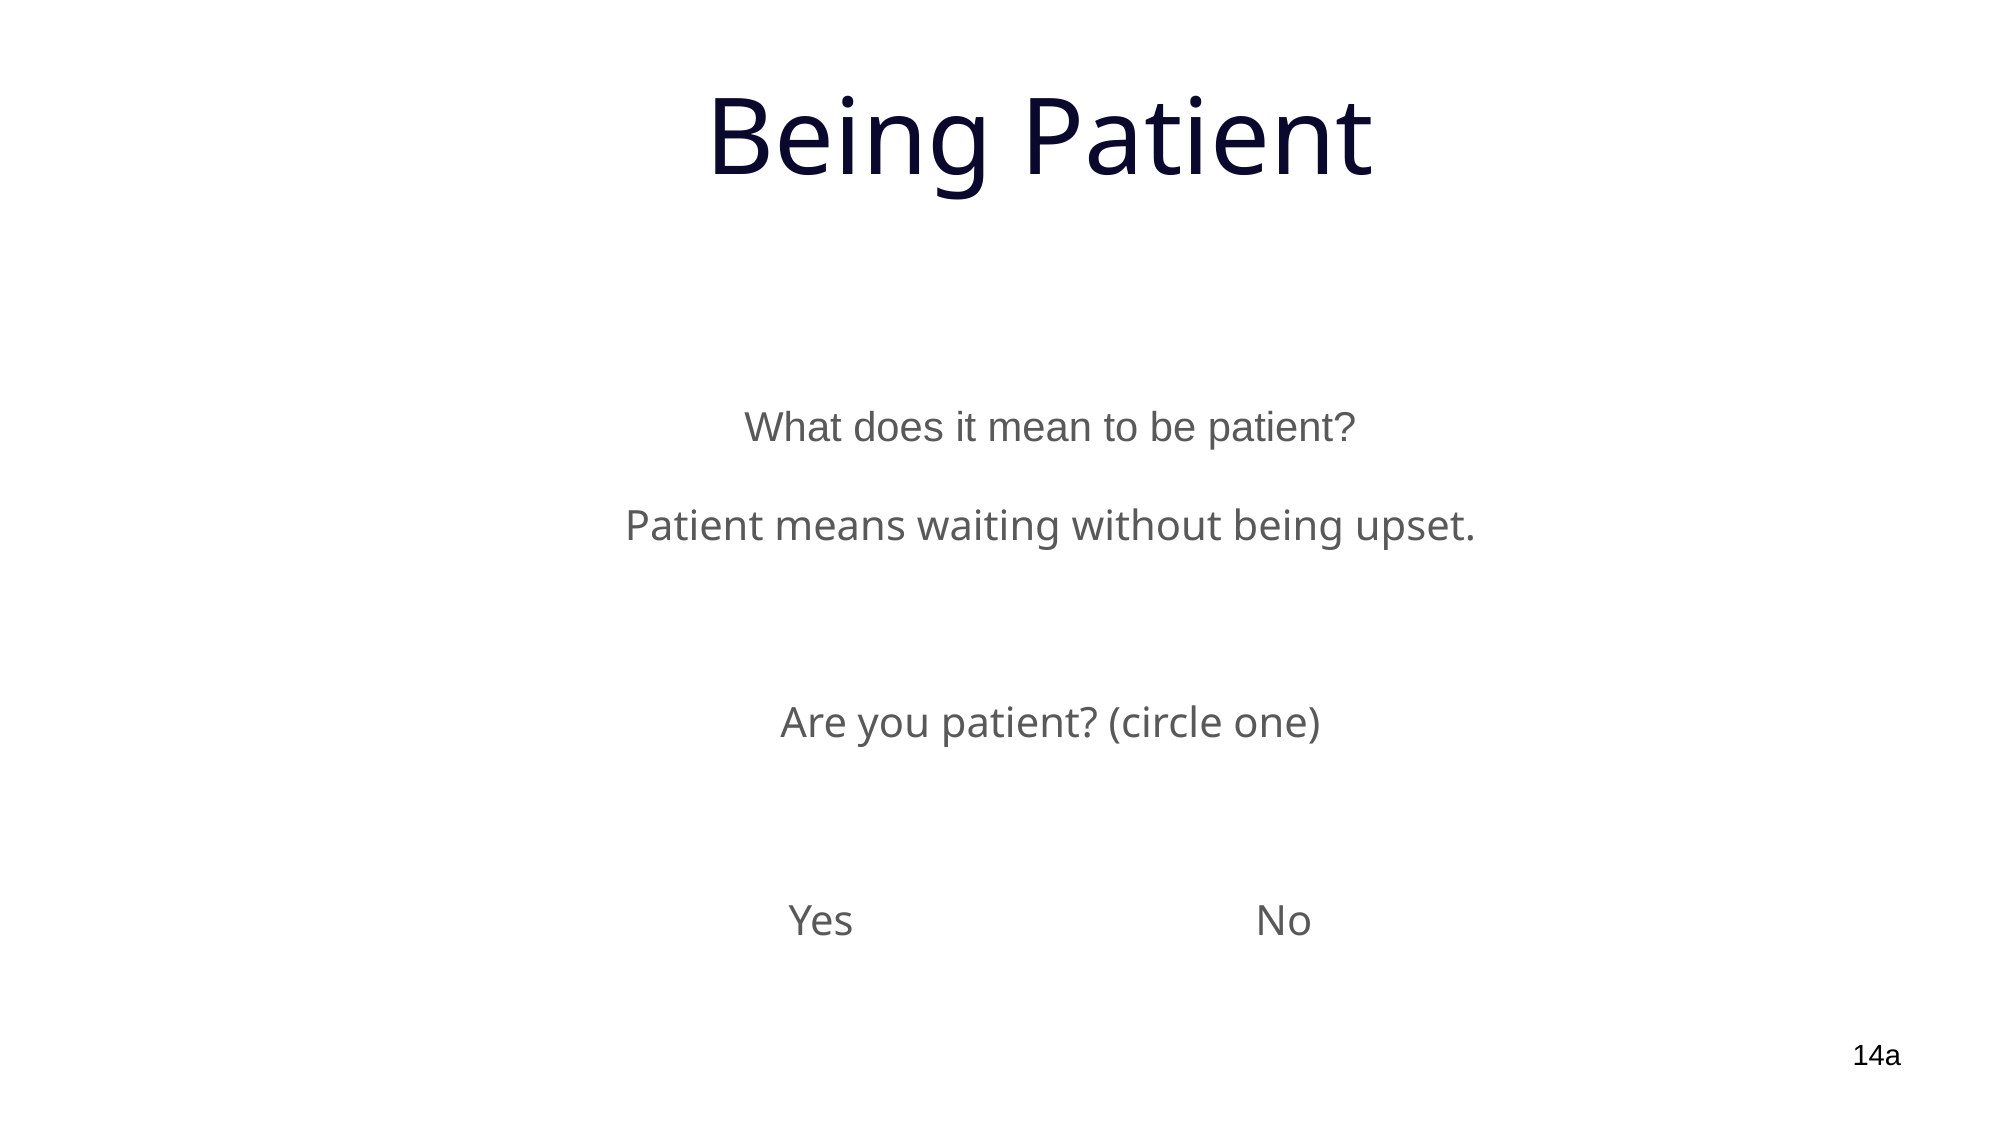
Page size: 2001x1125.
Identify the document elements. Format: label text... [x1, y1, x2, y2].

text_box 14a [1837, 1020, 1924, 1081]
title Being Patient [205, 62, 1875, 308]
list What does it mean to be patient? Patient means waiting without being upset. Are you patient? (circle one) Yes No [205, 375, 1875, 965]
